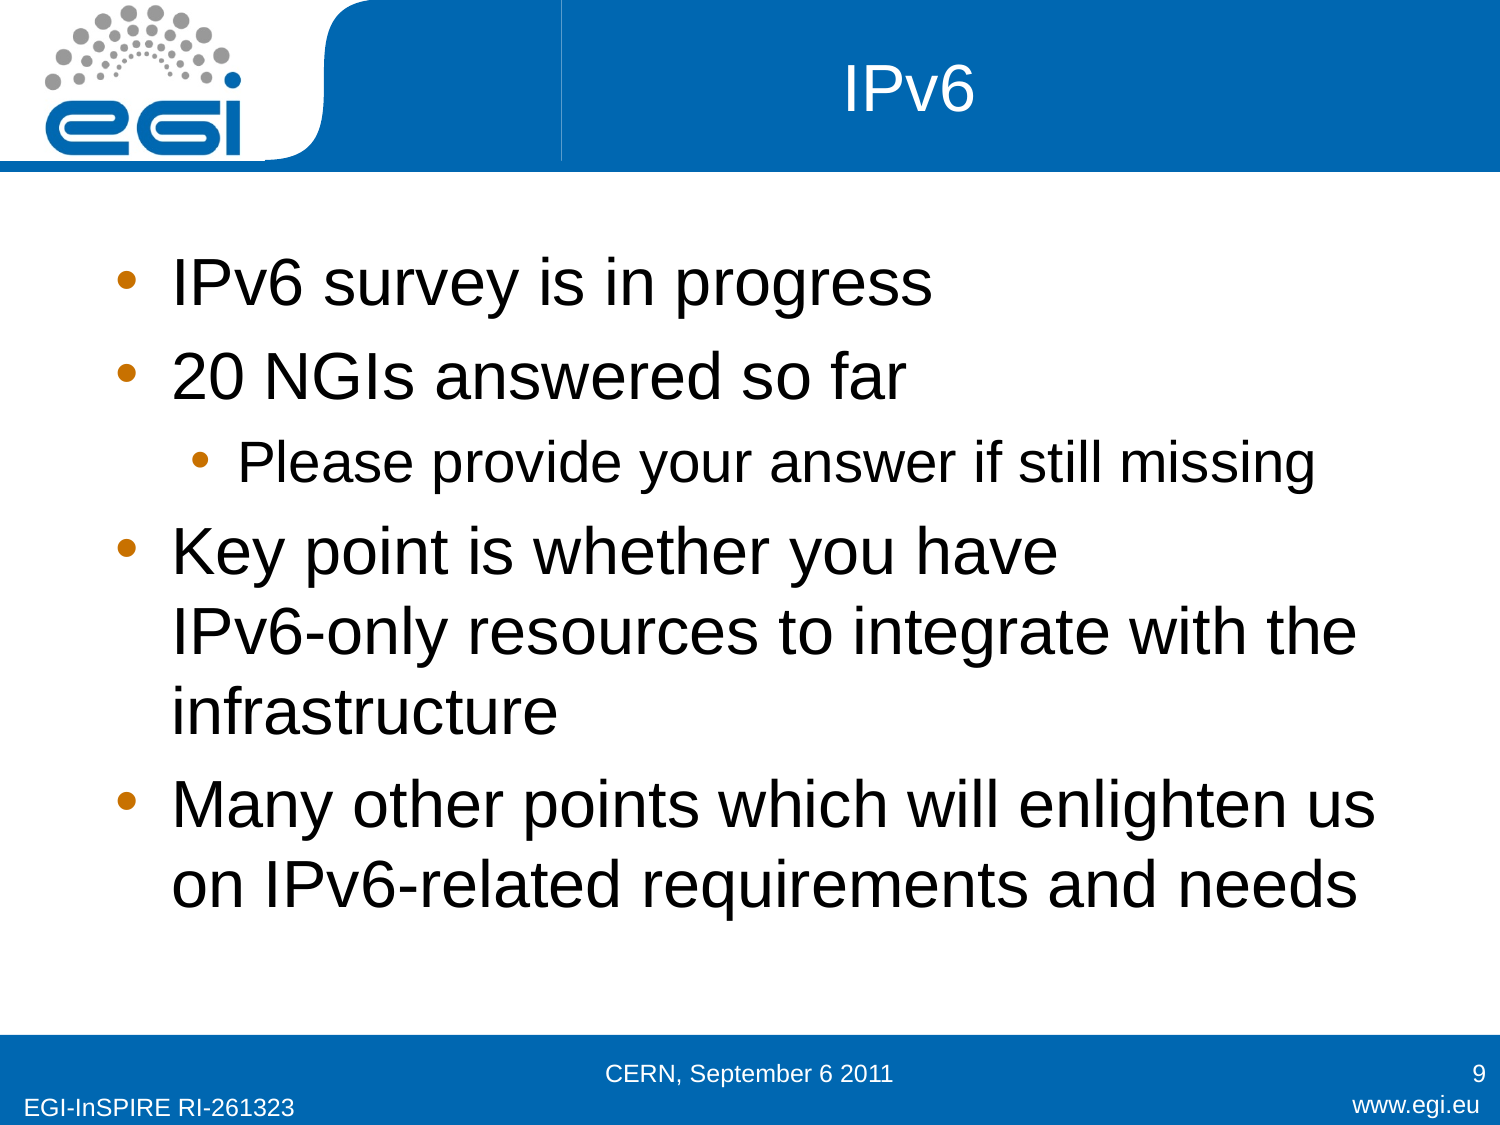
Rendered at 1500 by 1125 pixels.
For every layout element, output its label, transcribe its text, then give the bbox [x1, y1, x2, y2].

title IPv6 [348, 19, 1471, 161]
list IPv6 survey is in progress 20 NGIs answered so far Please provide your answer if still missing Key point is whether you have IPv6-only resources to integrate with the infrastructure Many other points which will enlighten us on IPv6-related requirements and needs [100, 231, 1425, 975]
slide_number 9 [1151, 1042, 1500, 1103]
footer CERN, September 6 2011 [512, 1042, 988, 1103]
picture [0, 0, 265, 161]
